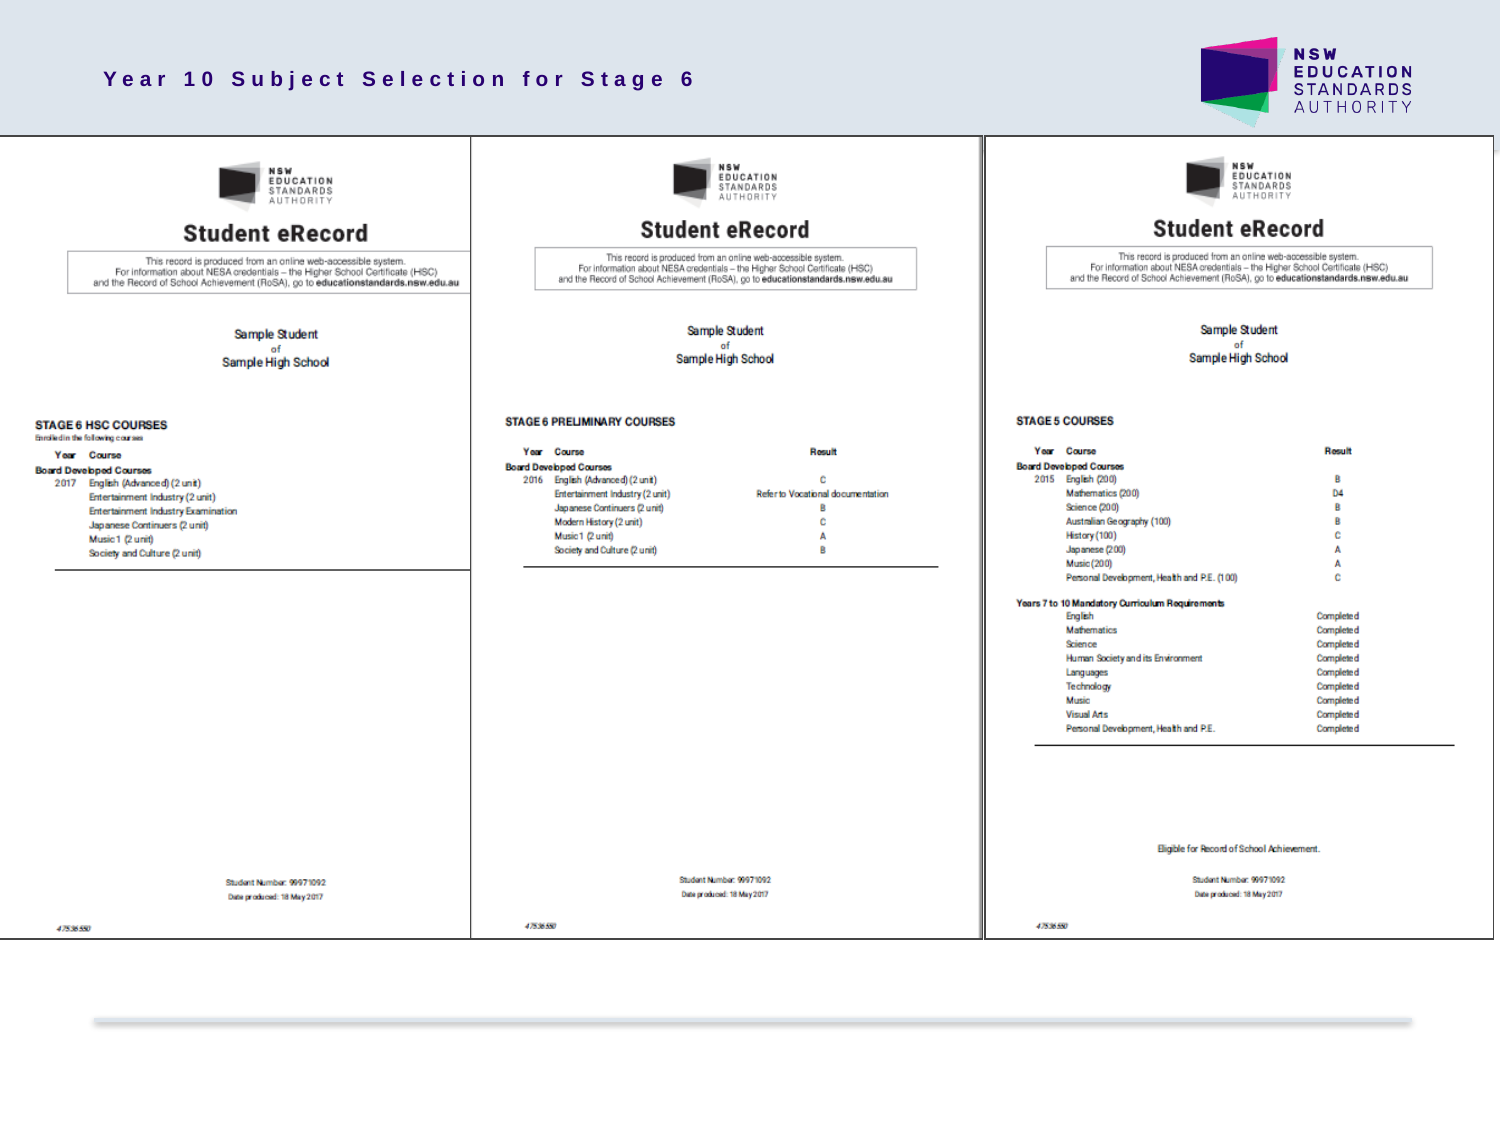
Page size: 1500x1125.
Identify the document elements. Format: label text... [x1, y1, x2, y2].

picture [0, 136, 983, 939]
picture [1192, 29, 1418, 135]
picture [985, 136, 1493, 939]
list Year 10 Subject Selection for Stage 6 [88, 57, 1031, 107]
